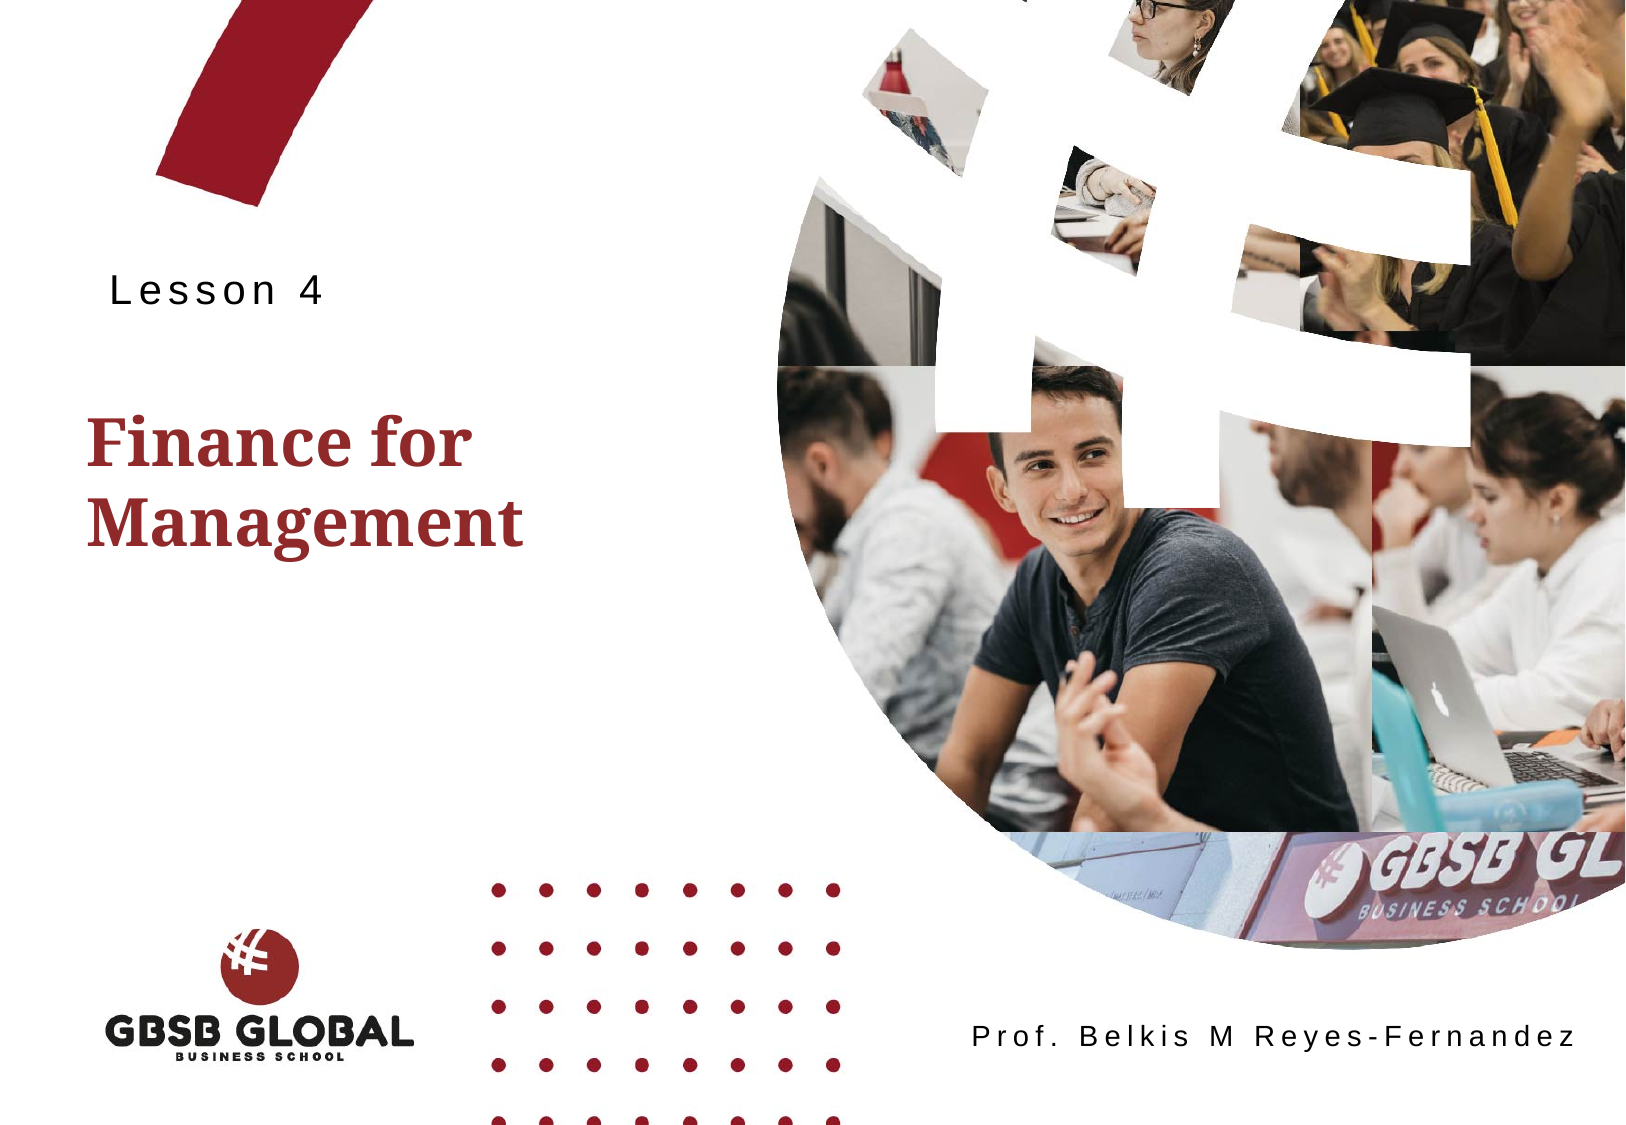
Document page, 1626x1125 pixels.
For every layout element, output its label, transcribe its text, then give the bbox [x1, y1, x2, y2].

text_box Lesson 4 [94, 254, 650, 320]
text_box Finance for Management [71, 392, 848, 567]
text_box Prof. Belkis M Reyes-Fernandez [956, 1009, 1625, 1060]
picture [0, 0, 1626, 1125]
